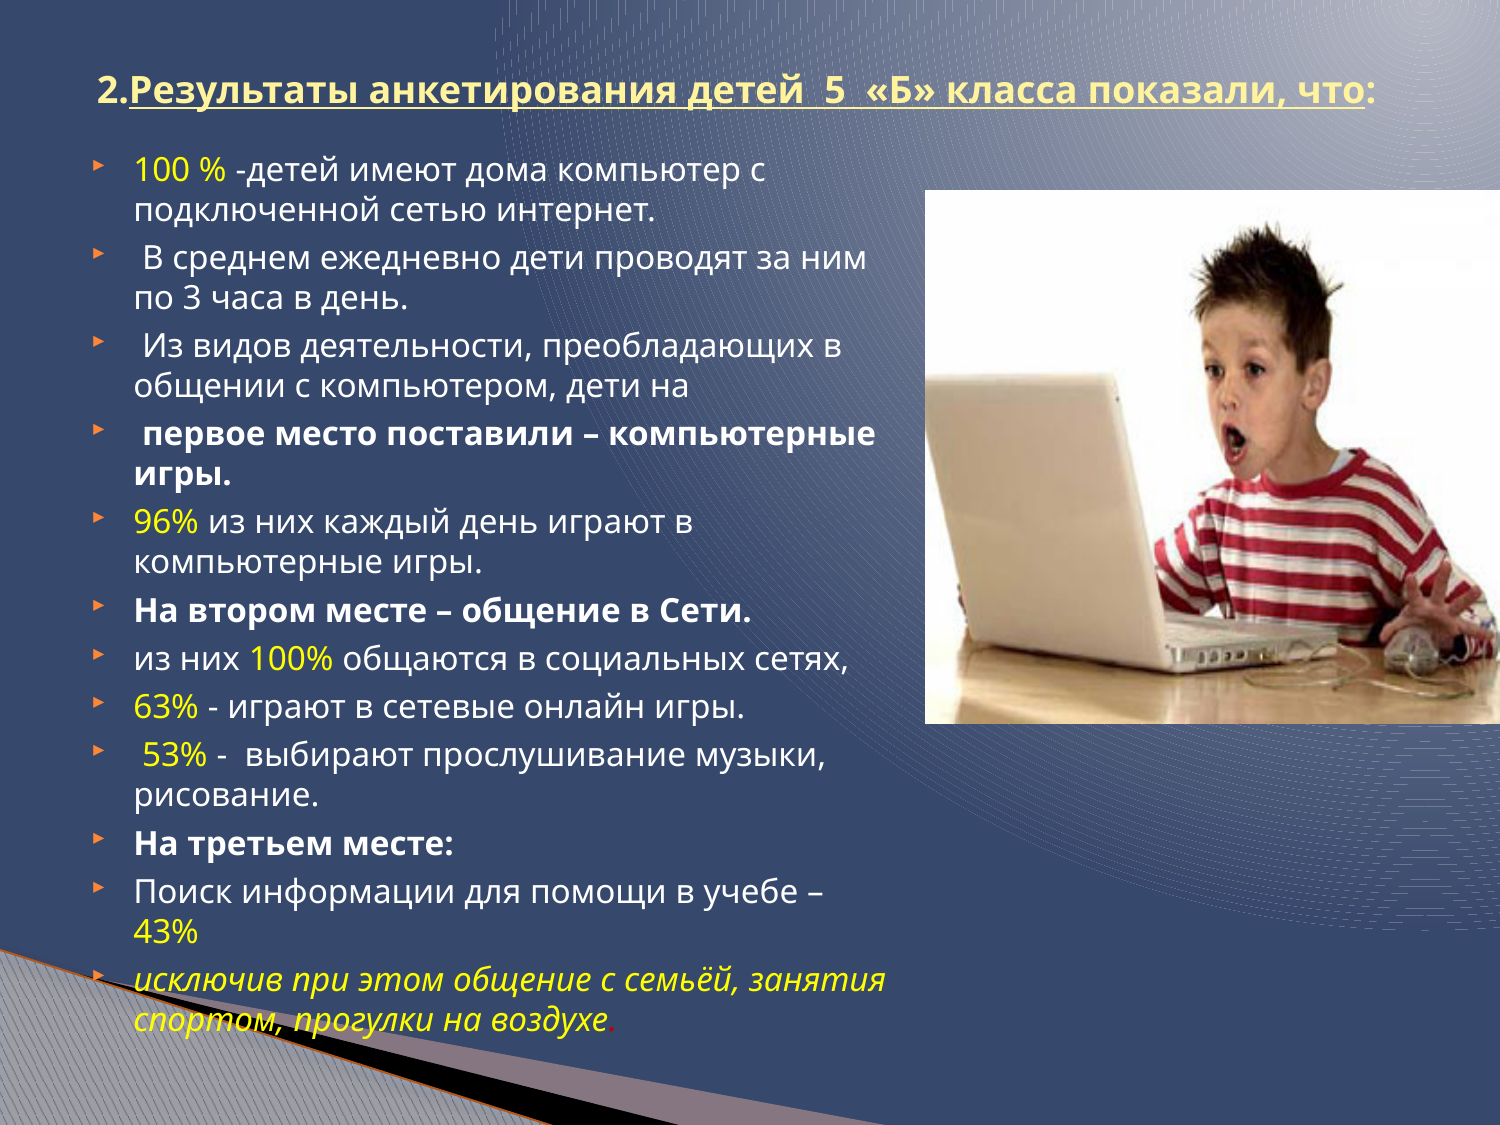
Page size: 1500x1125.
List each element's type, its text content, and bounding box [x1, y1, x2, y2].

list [925, 190, 1500, 725]
title 2.Результаты анкетирования детей 5 «Б» класса показали, что: [82, 35, 1409, 211]
list 100 % -детей имеют дома компьютер с подключенной сетью интернет. В среднем ежедневно дети проводят за ним по 3 часа в день. Из видов деятельности, преобладающих в общении с компьютером, дети на первое место поставили – компьютерные игры. 96% из них каждый день играют в компьютерные игры. На втором месте – общение в Сети. из них 100% общаются в социальных сетях, 63% - играют в сетевые онлайн игры. 53% - выбирают прослушивание музыки, рисование. На третьем месте: Поиск информации для помощи в учебе – 43% исключив при этом общение с семьёй, занятия спортом, прогулки на воздухе. [58, 140, 910, 951]
